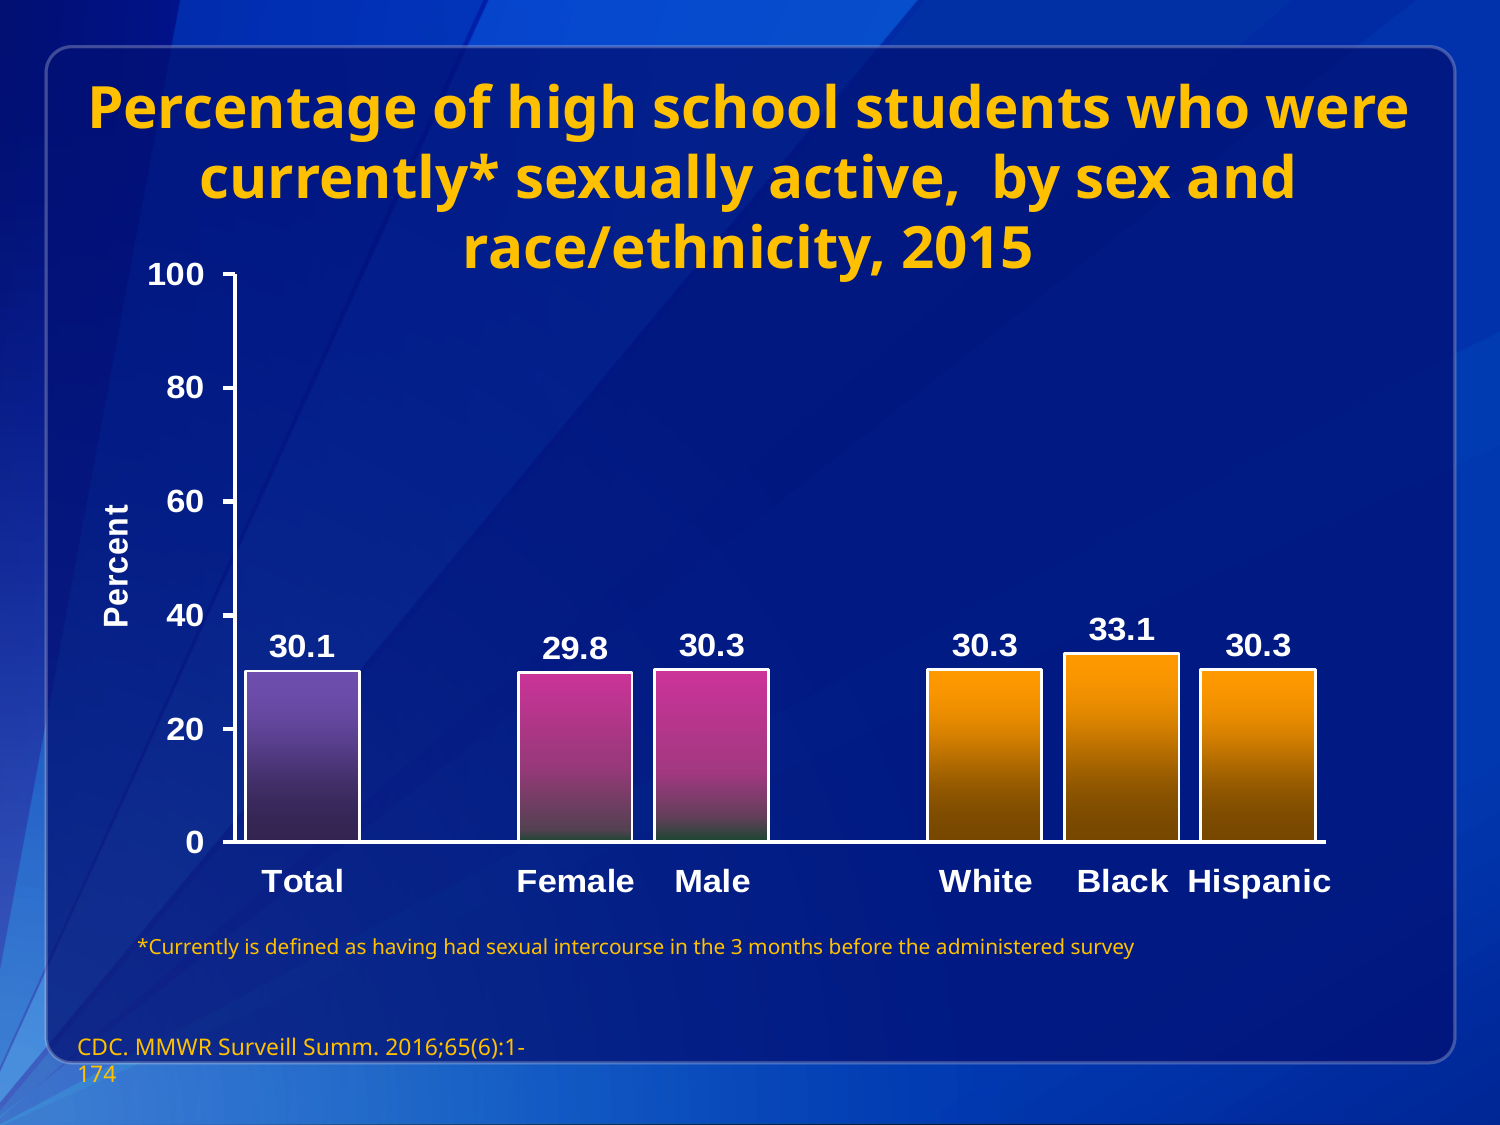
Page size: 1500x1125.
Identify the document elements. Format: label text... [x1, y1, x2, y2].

picture [0, 0, 1500, 1125]
text_box CDC. MMWR Surveill Summ. 2016;65(6):1-174 [62, 1024, 551, 1095]
title Percentage of high school students who were currently* sexually active, by sex and race/ethnicity, 2015 [62, 62, 1435, 300]
text_box *Currently is defined as having had sexual intercourse in the 3 months before the administered survey [122, 931, 1149, 967]
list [62, 224, 1351, 924]
